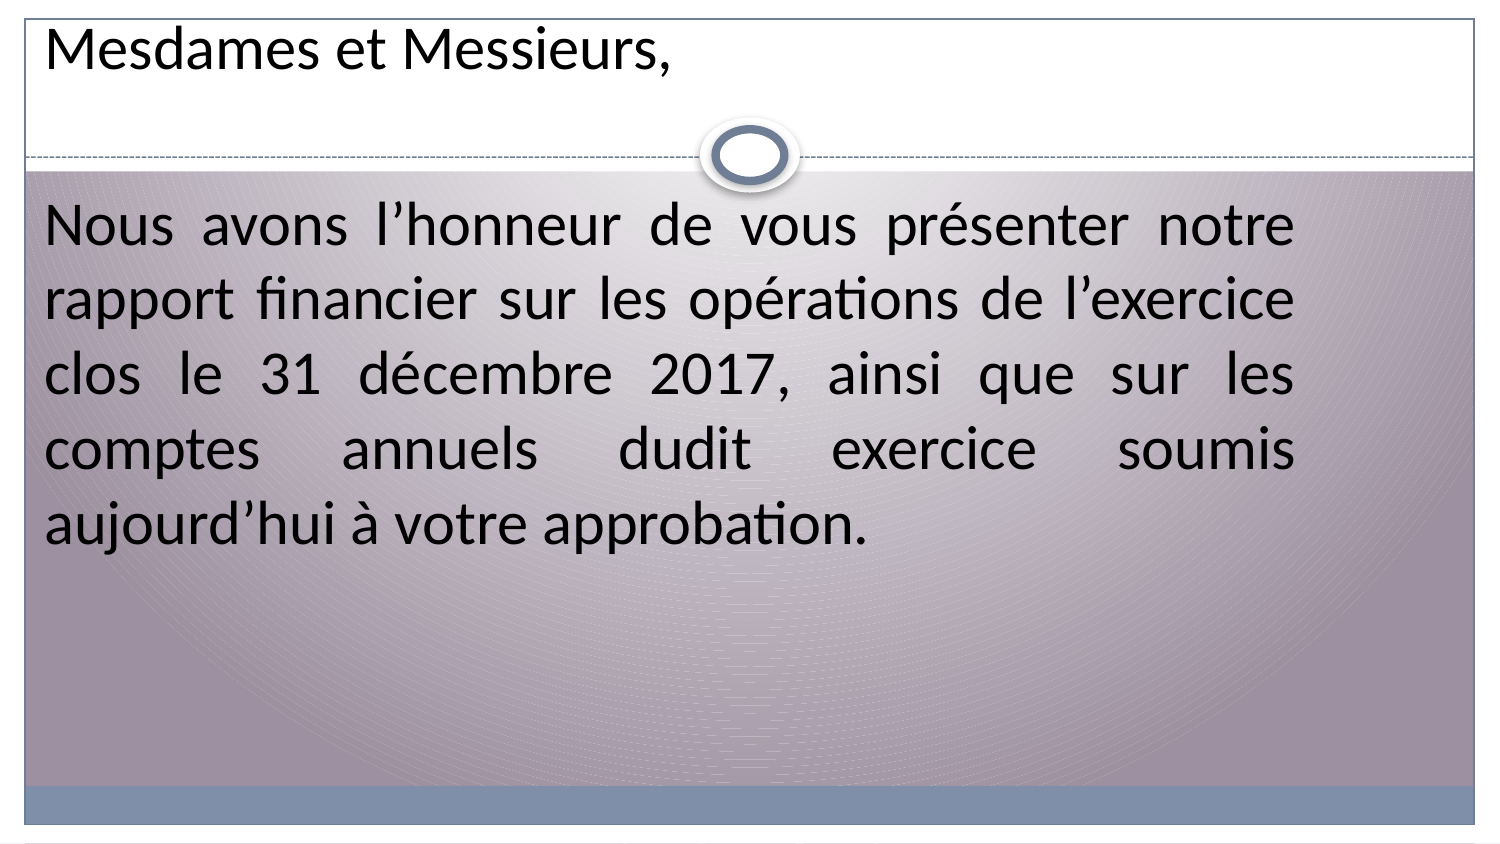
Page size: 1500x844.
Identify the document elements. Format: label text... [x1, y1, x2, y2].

list Mesdames et Messieurs, Nous avons l’honneur de vous présenter notre rapport financier sur les opérations de l’exercice clos le 31 décembre 2017, ainsi que sur les comptes annuels dudit exercice soumis aujourd’hui à votre approbation. [29, 0, 1313, 844]
